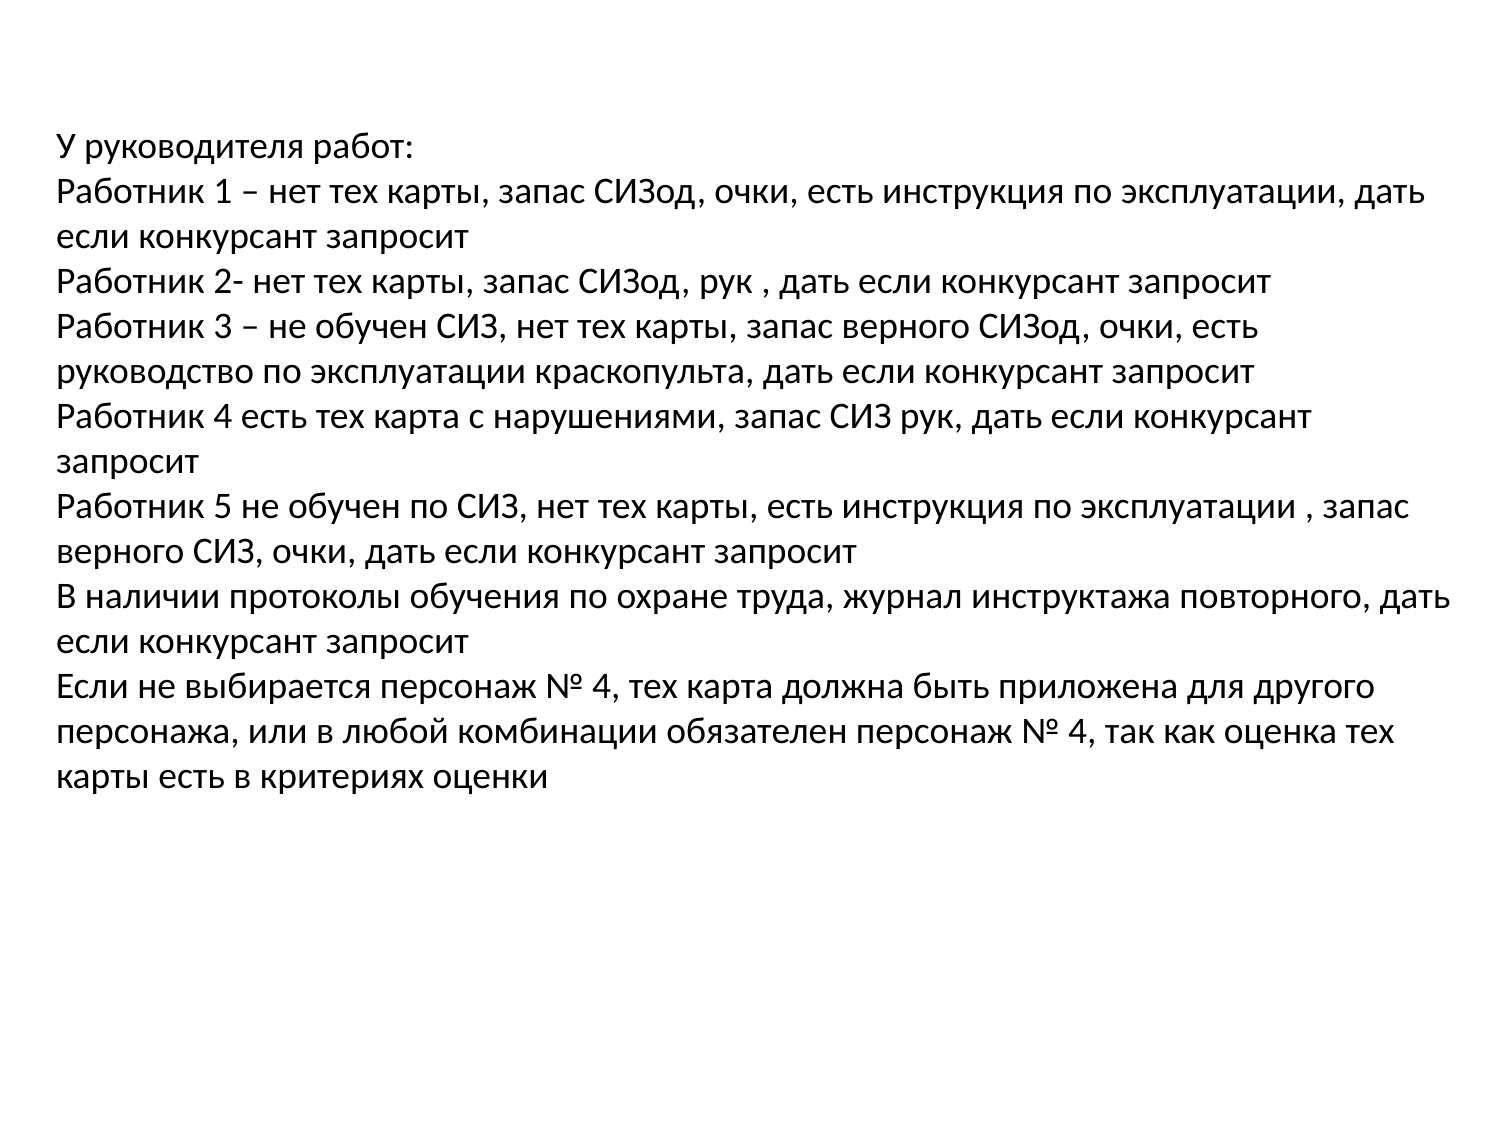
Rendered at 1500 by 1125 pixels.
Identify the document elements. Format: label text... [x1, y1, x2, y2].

text_box У руководителя работ: Работник 1 – нет тех карты, запас СИЗод, очки, есть инструкция по эксплуатации, дать если конкурсант запросит Работник 2- нет тех карты, запас СИЗод, рук , дать если конкурсант запросит Работник 3 – не обучен СИЗ, нет тех карты, запас верного СИЗод, очки, есть руководство по эксплуатации краскопульта, дать если конкурсант запросит Работник 4 есть тех карта с нарушениями, запас СИЗ рук, дать если конкурсант запросит Работник 5 не обучен по СИЗ, нет тех карты, есть инструкция по эксплуатации , запас верного СИЗ, очки, дать если конкурсант запросит В наличии протоколы обучения по охране труда, журнал инструктажа повторного, дать если конкурсант запросит Если не выбирается персонаж № 4, тех карта должна быть приложена для другого персонажа, или в любой комбинации обязателен персонаж № 4, так как оценка тех карты есть в критериях оценки [41, 113, 1471, 804]
